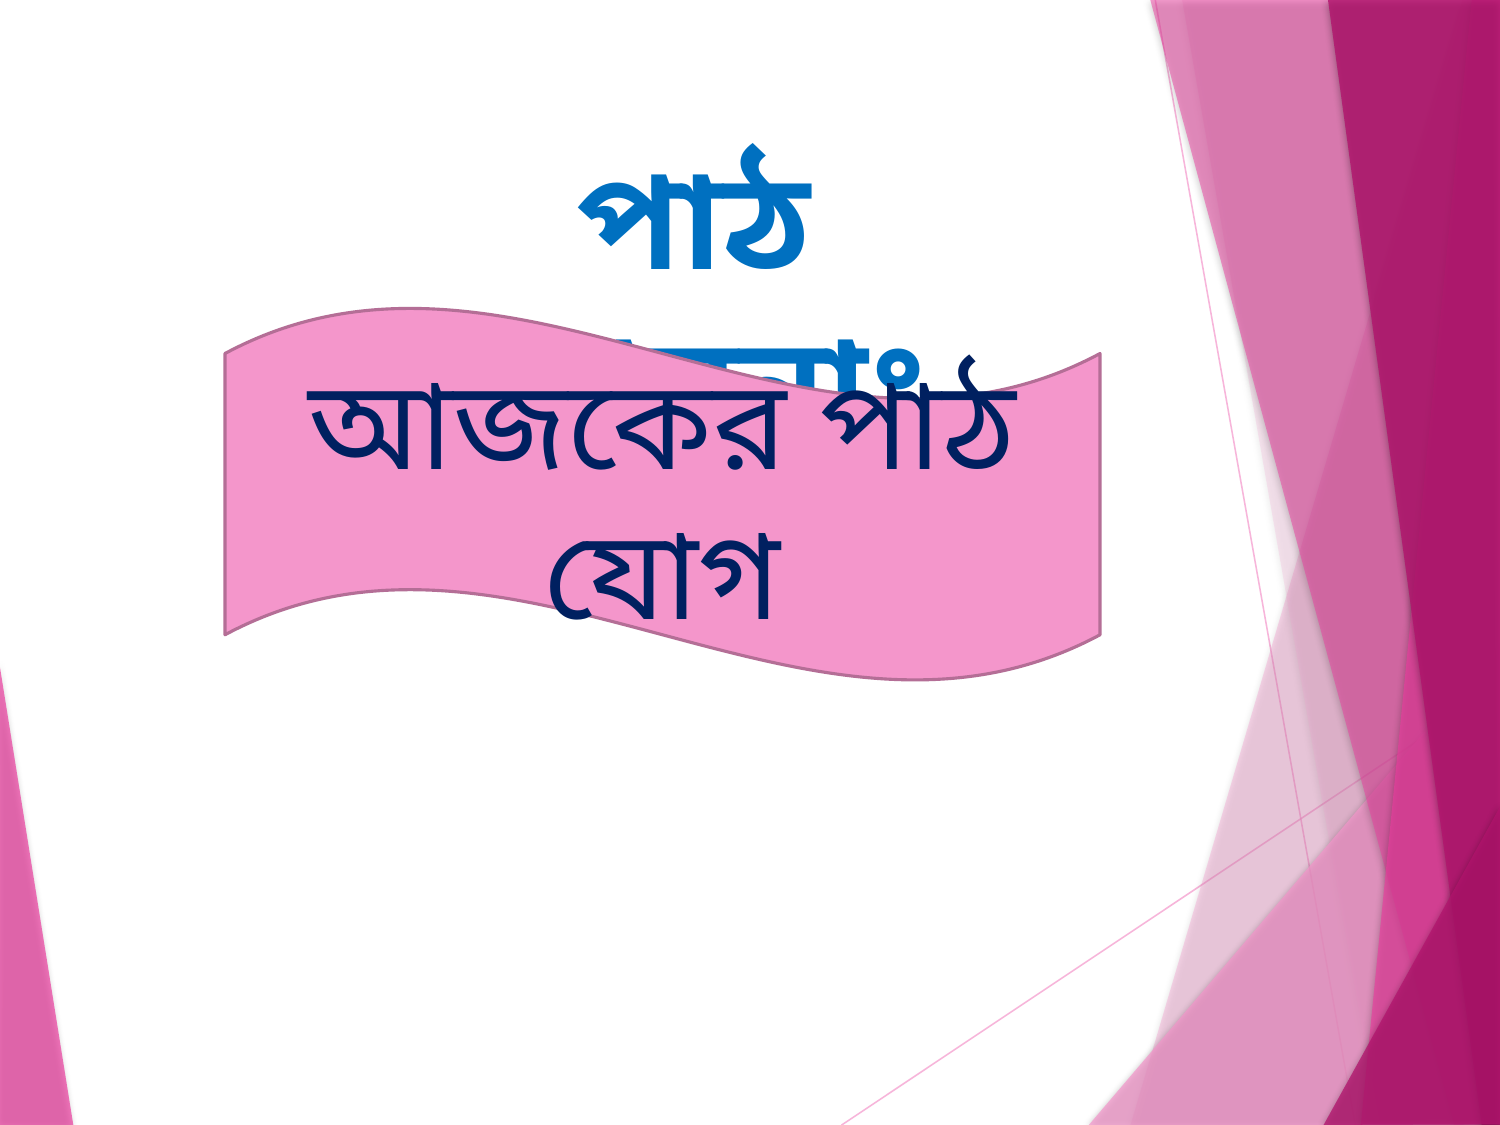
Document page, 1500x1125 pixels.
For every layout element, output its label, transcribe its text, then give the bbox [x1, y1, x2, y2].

text_box পাঠ ঘোষনাঃ [349, 124, 1038, 397]
text_box আজকের পাঠ যোগ [223, 306, 1102, 682]
